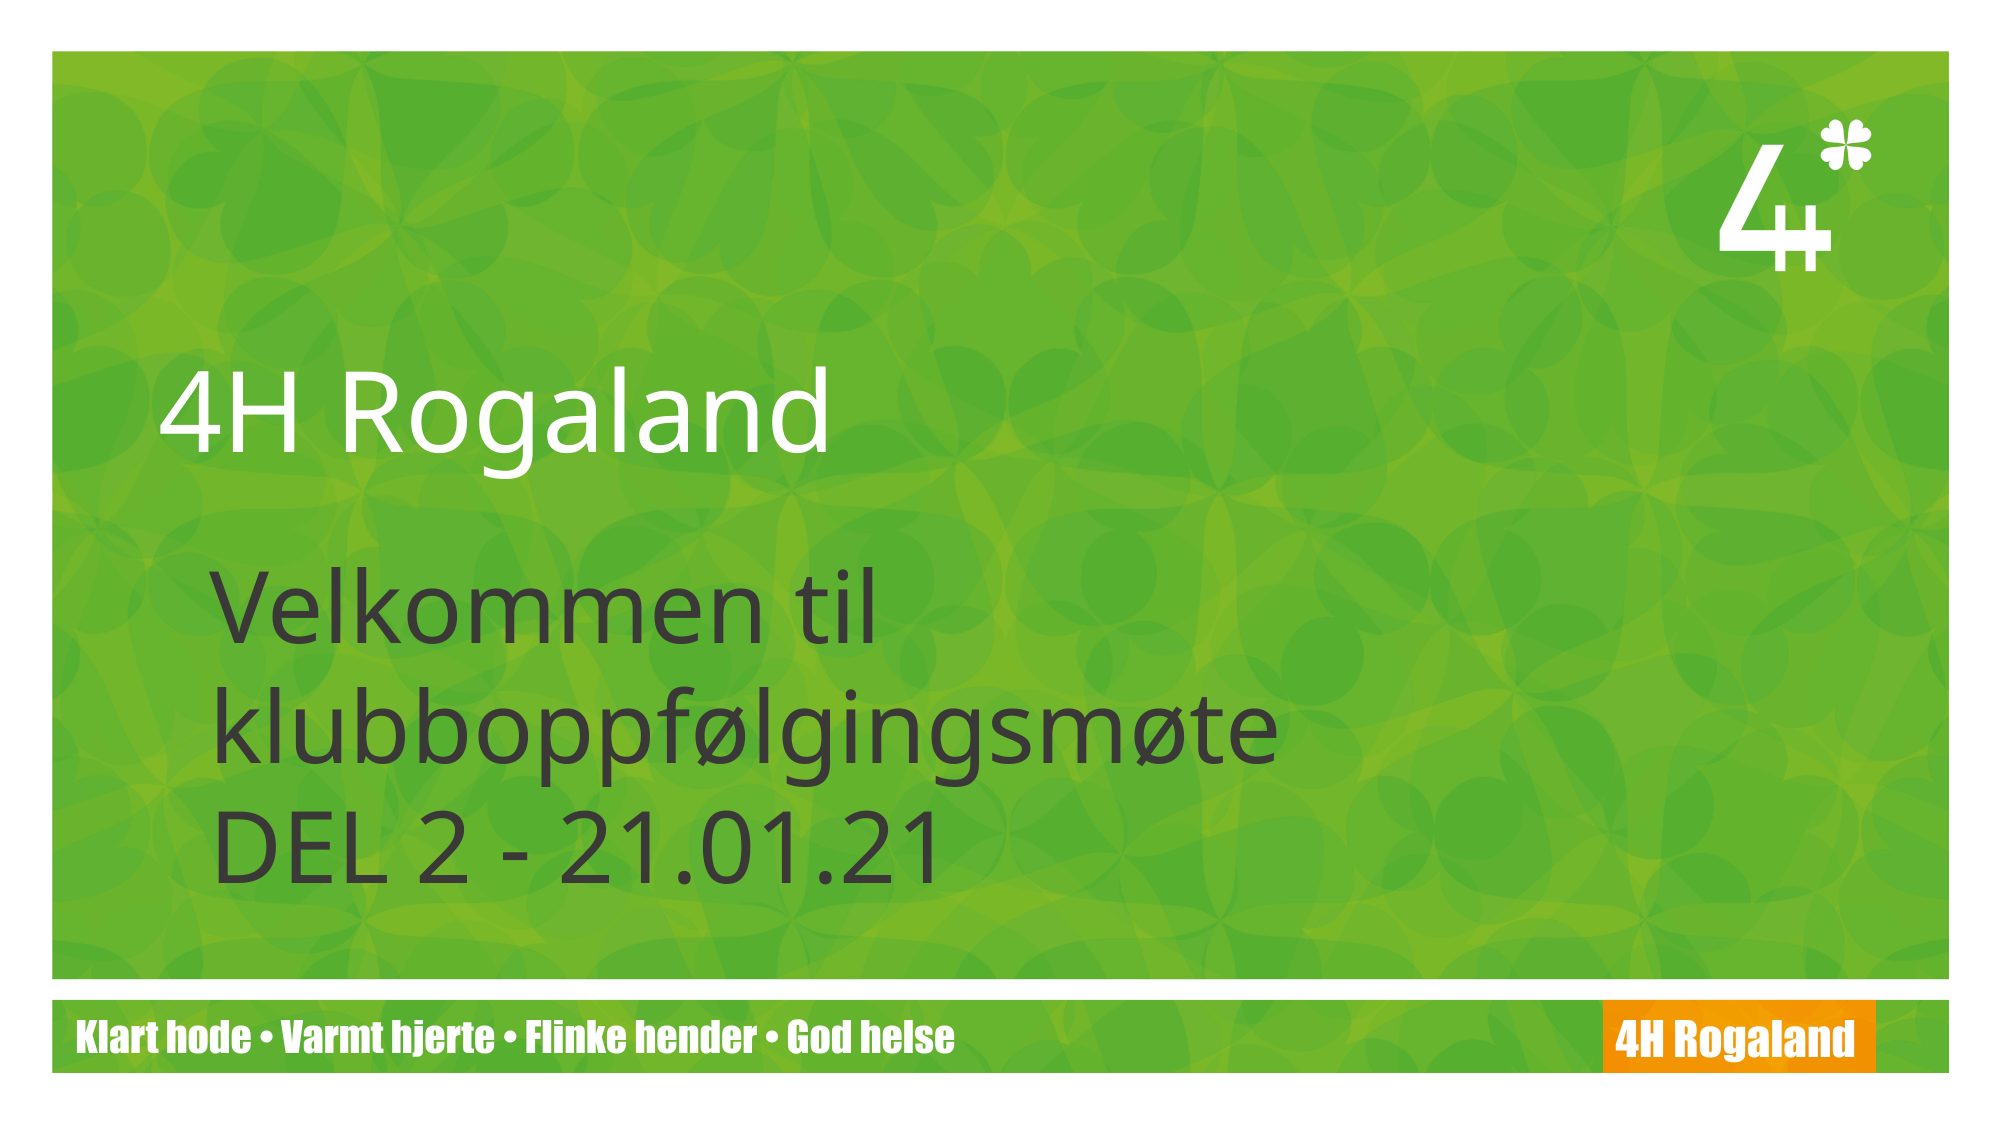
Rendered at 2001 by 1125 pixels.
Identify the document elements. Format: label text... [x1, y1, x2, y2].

text_box Velkommen til klubboppfølgingsmøte DEL 2 - 21.01.21 [194, 536, 1816, 1031]
title 4H Rogaland [143, 329, 1644, 620]
picture [0, 0, 2001, 1125]
